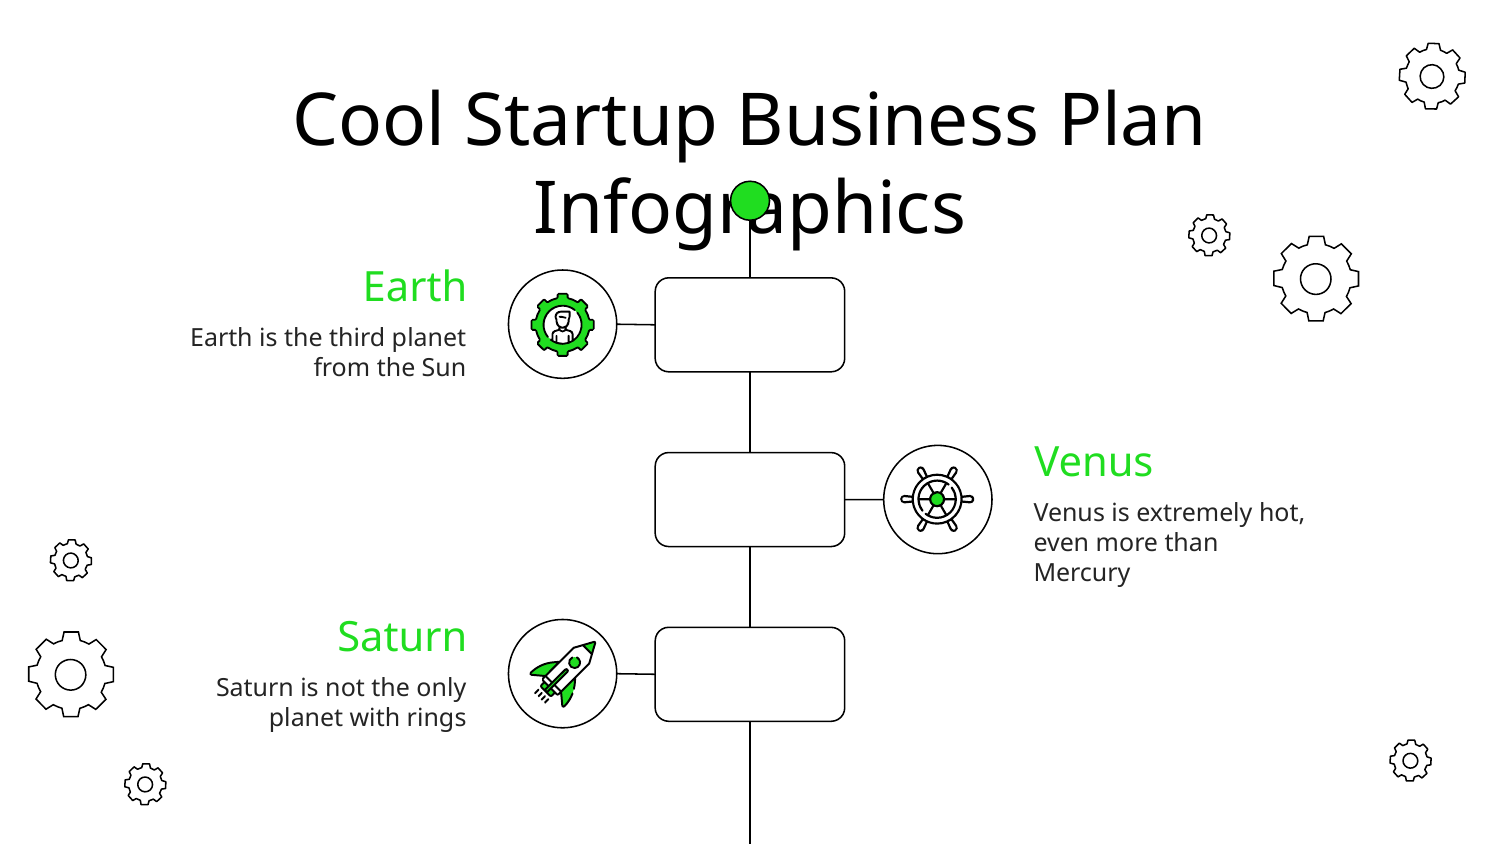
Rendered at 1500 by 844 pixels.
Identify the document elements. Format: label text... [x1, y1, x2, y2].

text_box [174, 605, 845, 744]
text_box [899, 466, 977, 533]
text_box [528, 640, 597, 708]
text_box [654, 430, 1327, 569]
text_box [730, 181, 770, 221]
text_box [530, 292, 595, 358]
text_box [1188, 214, 1230, 256]
text_box [754, 277, 845, 372]
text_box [174, 255, 656, 394]
text_box [660, 277, 745, 372]
title Cool Startup Business Plan Infographics [118, 72, 1382, 167]
